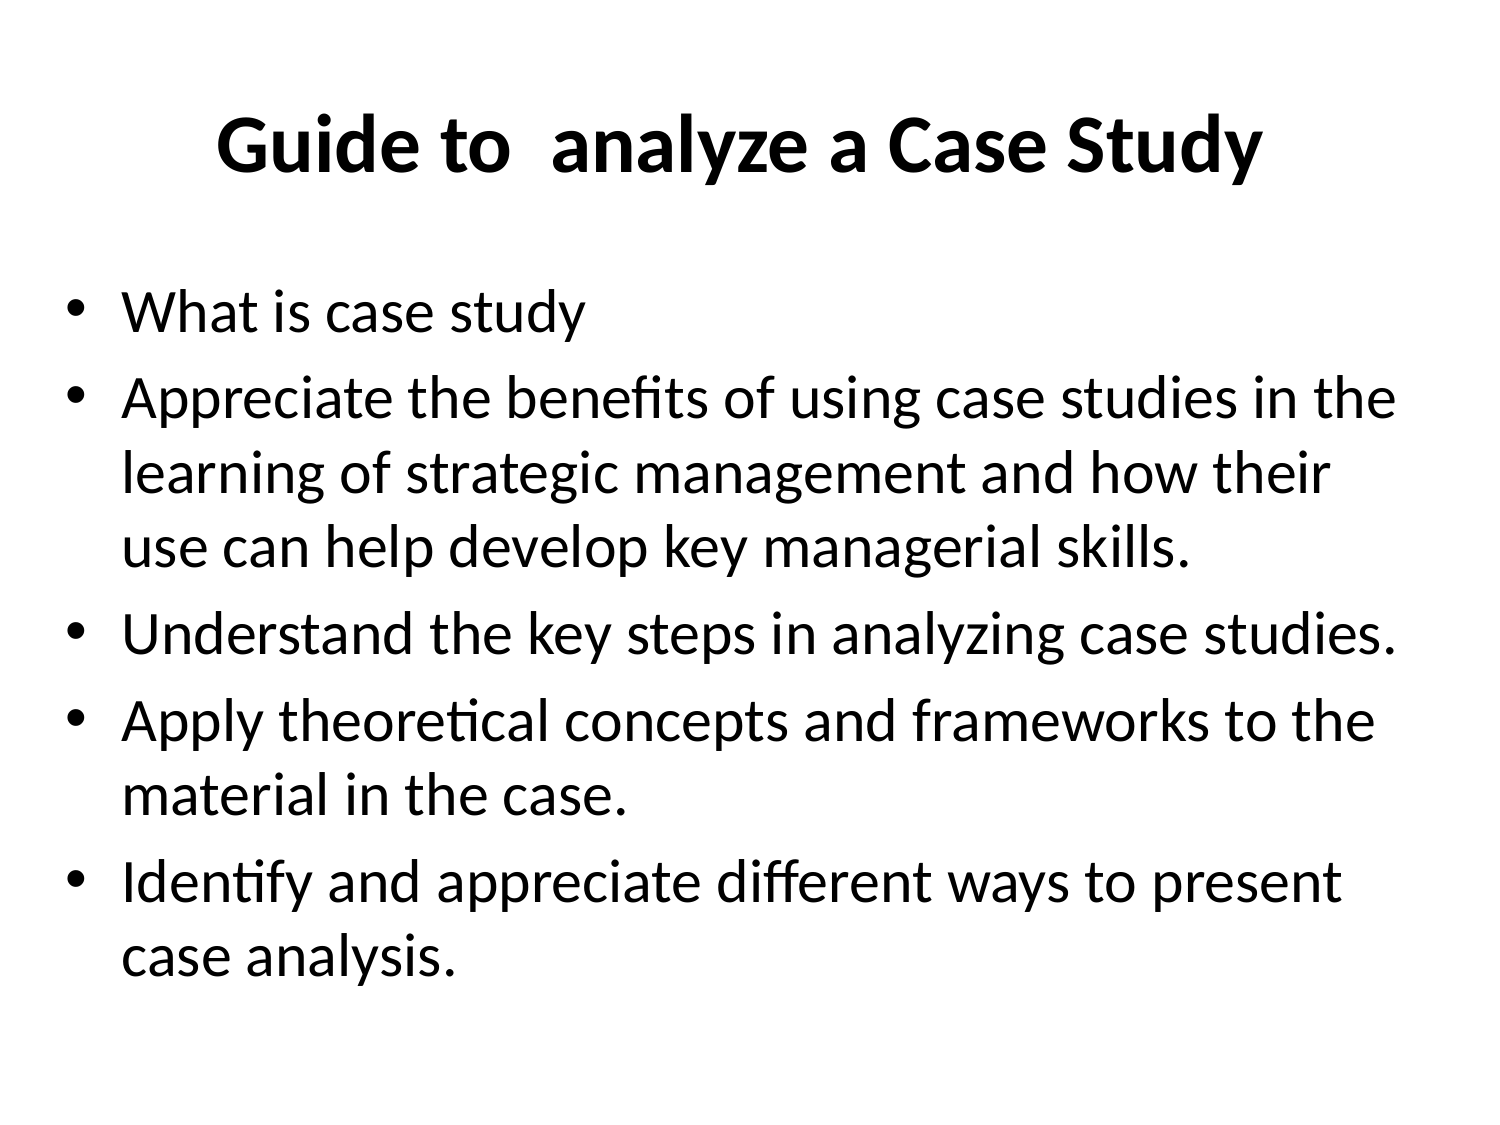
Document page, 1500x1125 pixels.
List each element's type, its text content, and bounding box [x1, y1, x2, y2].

list What is case study Appreciate the benefits of using case studies in the learning of strategic management and how their use can help develop key managerial skills. Understand the key steps in analyzing case studies. Apply theoretical concepts and frameworks to the material in the case. Identify and appreciate different ways to present case analysis. [50, 262, 1425, 1075]
title Guide to analyze a Case Study [75, 45, 1425, 233]
